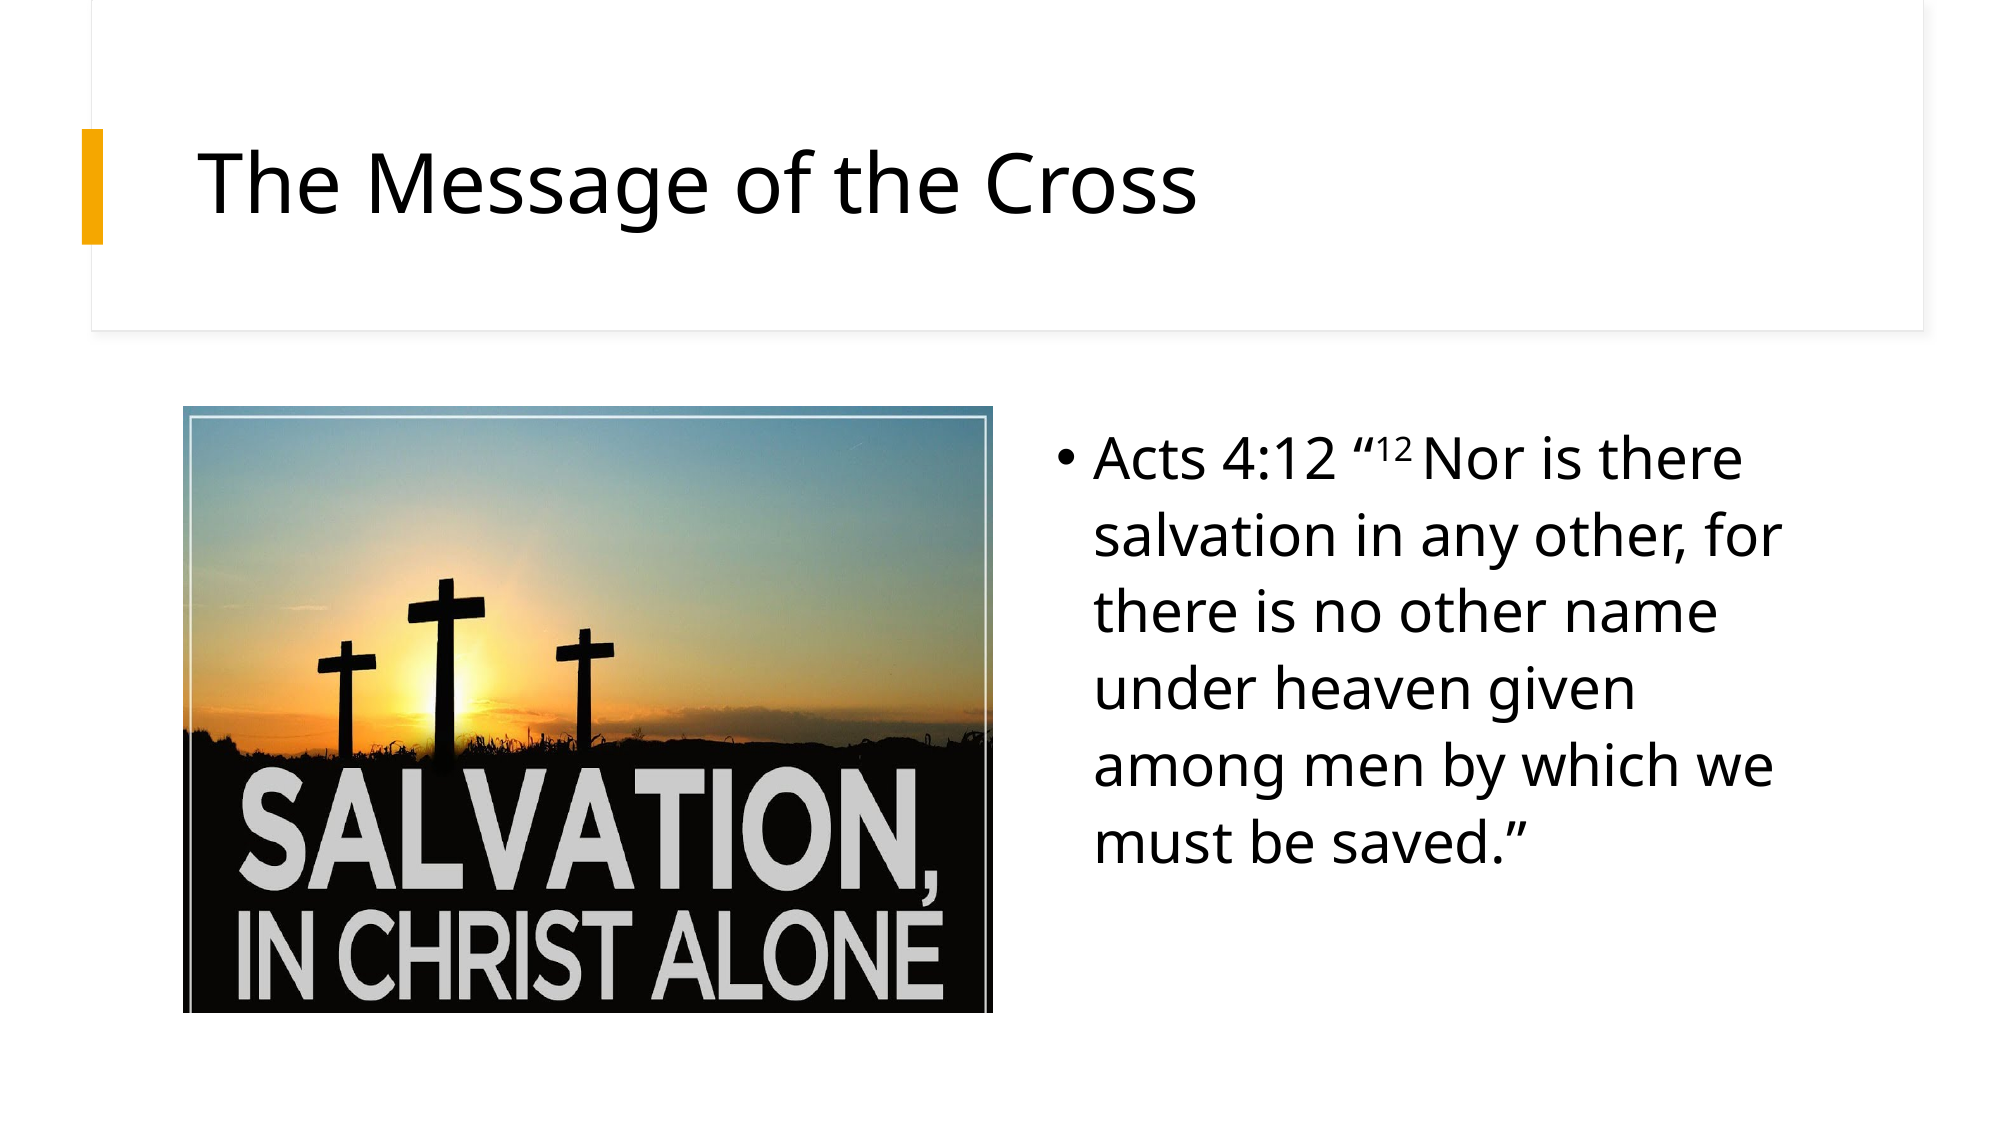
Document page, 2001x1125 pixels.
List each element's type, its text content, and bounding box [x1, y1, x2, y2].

title The Message of the Cross [183, 90, 1851, 284]
list Acts 4:12 “12 Nor is there salvation in any other, for there is no other name under heaven given among men by which we must be saved.” [1041, 406, 1851, 1013]
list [182, 406, 993, 1013]
